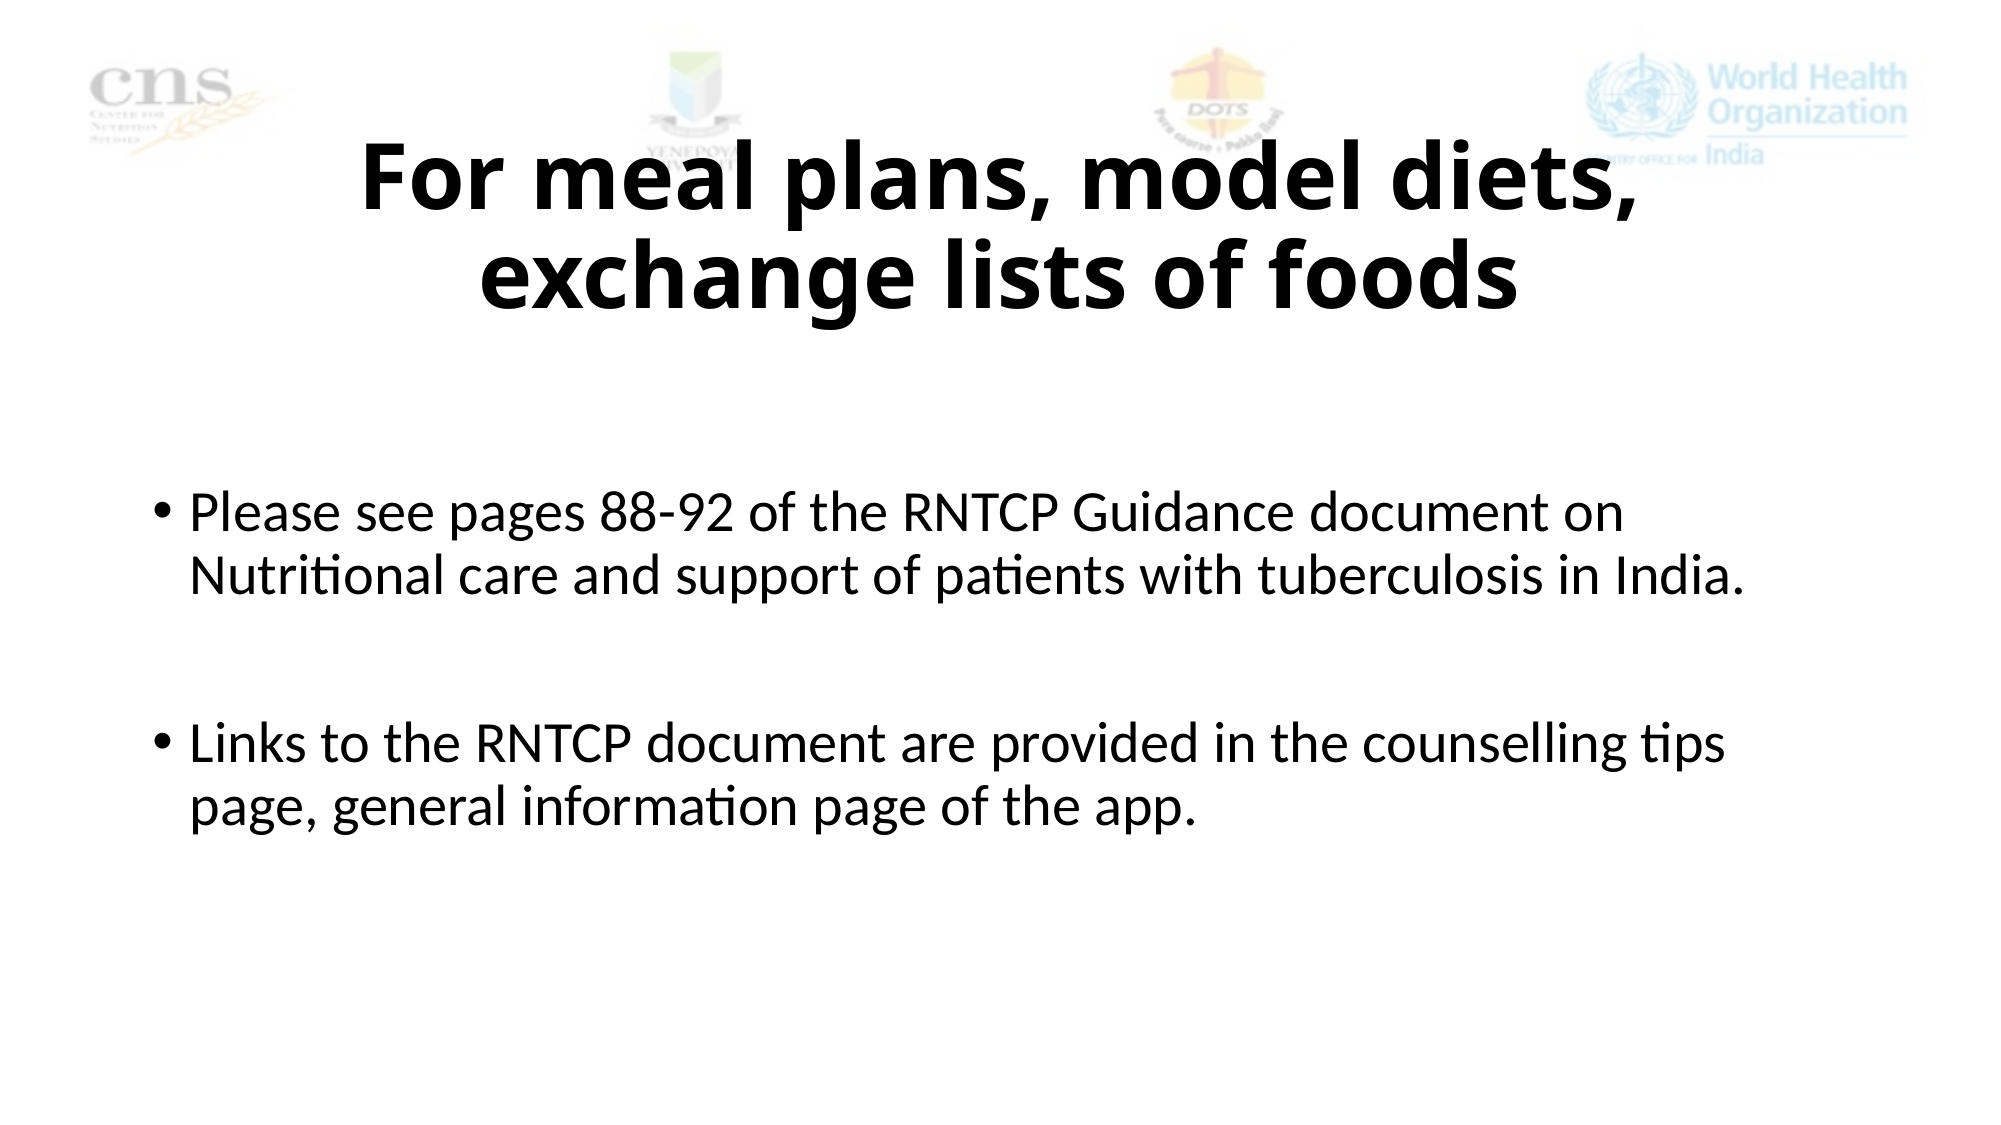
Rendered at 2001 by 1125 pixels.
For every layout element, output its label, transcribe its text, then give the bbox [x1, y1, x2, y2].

title For meal plans, model diets, exchange lists of foods [137, 120, 1863, 299]
list Please see pages 88-92 of the RNTCP Guidance document on Nutritional care and support of patients with tuberculosis in India. Links to the RNTCP document are provided in the counselling tips page, general information page of the app. [137, 299, 1863, 1014]
